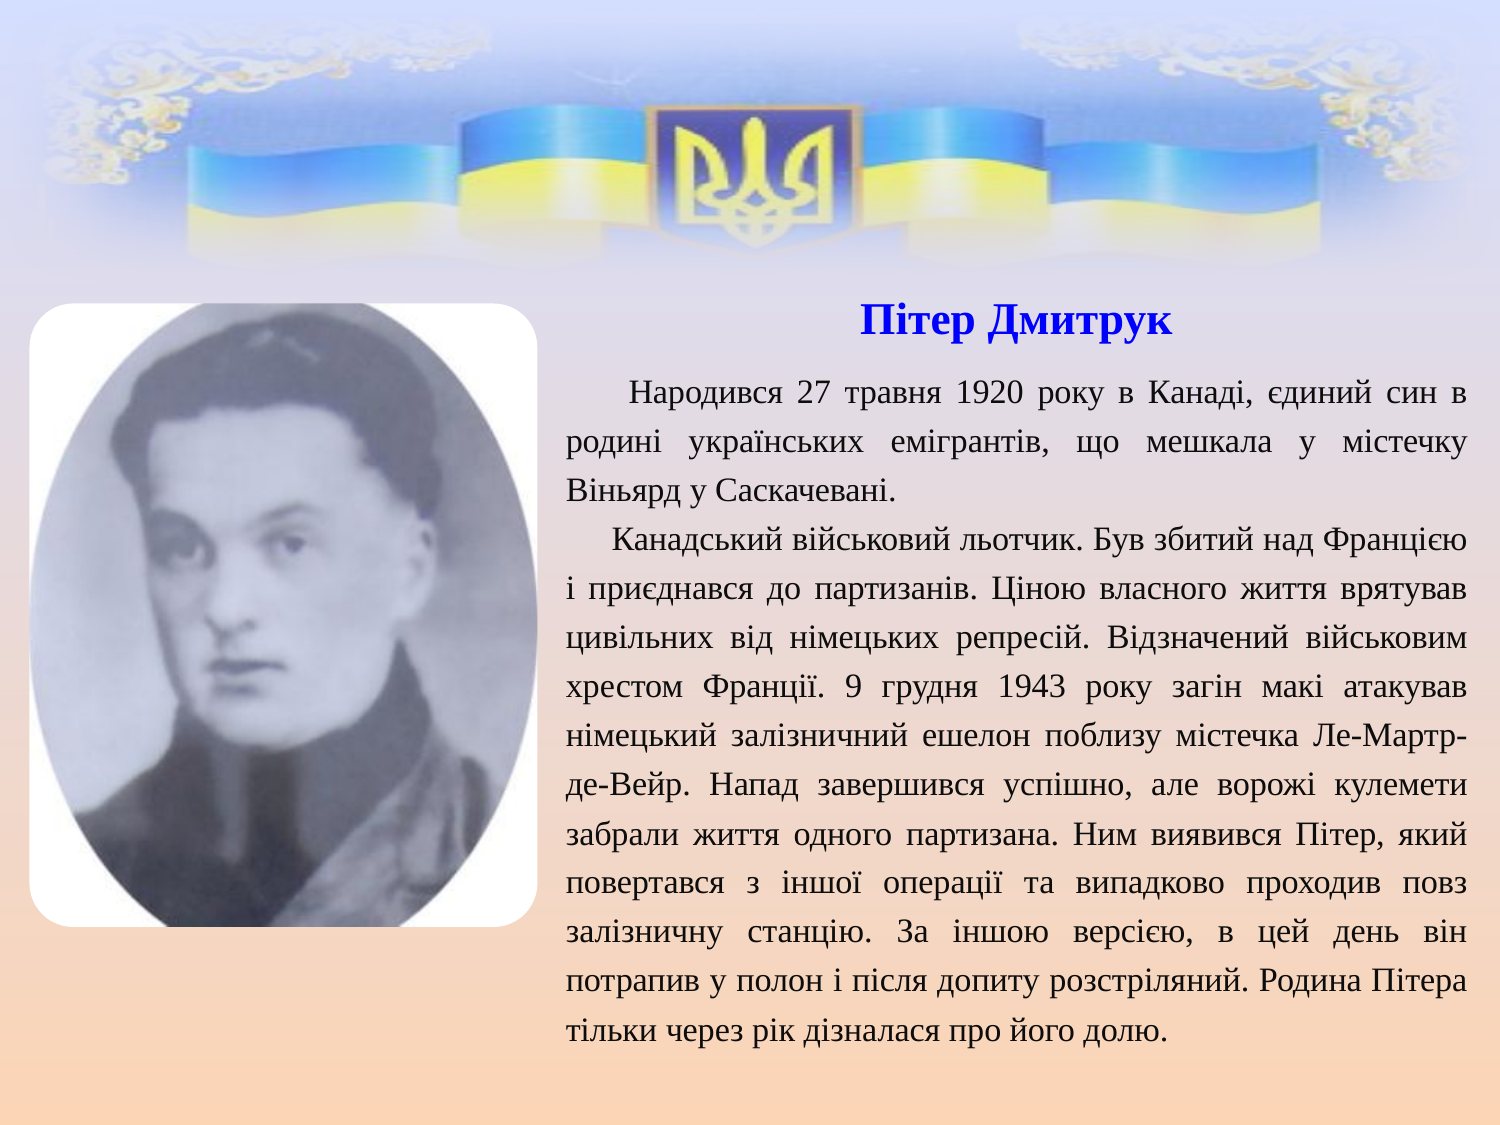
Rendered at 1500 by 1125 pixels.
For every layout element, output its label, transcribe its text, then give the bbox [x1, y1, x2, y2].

picture [0, 0, 1500, 282]
picture [29, 303, 538, 928]
list Пітер Дмитрук Народився 27 травня 1920 року в Канаді, єдиний син в родині українських емігрантів, що мешкала у містечку Віньярд у Саскачевані. Канадський військовий льотчик. Був збитий над Францією і приєднався до партизанів. Ціною власного життя врятував цивільних від німецьких репресій. Відзначений військовим хрестом Франції. 9 грудня 1943 року загін макі атакував німецький залізничний ешелон поблизу містечка Ле-Мартр-де-Вейр. Напад завершився успішно, але ворожі кулемети забрали життя одного партизана. Ним виявився Пітер, який повертався з іншої операції та випадково проходив повз залізничну станцію. За іншою версією, в цей день він потрапив у полон і після допиту розстріляний. Родина Пітера тільки через рік дізналася про його долю. [550, 290, 1483, 1094]
